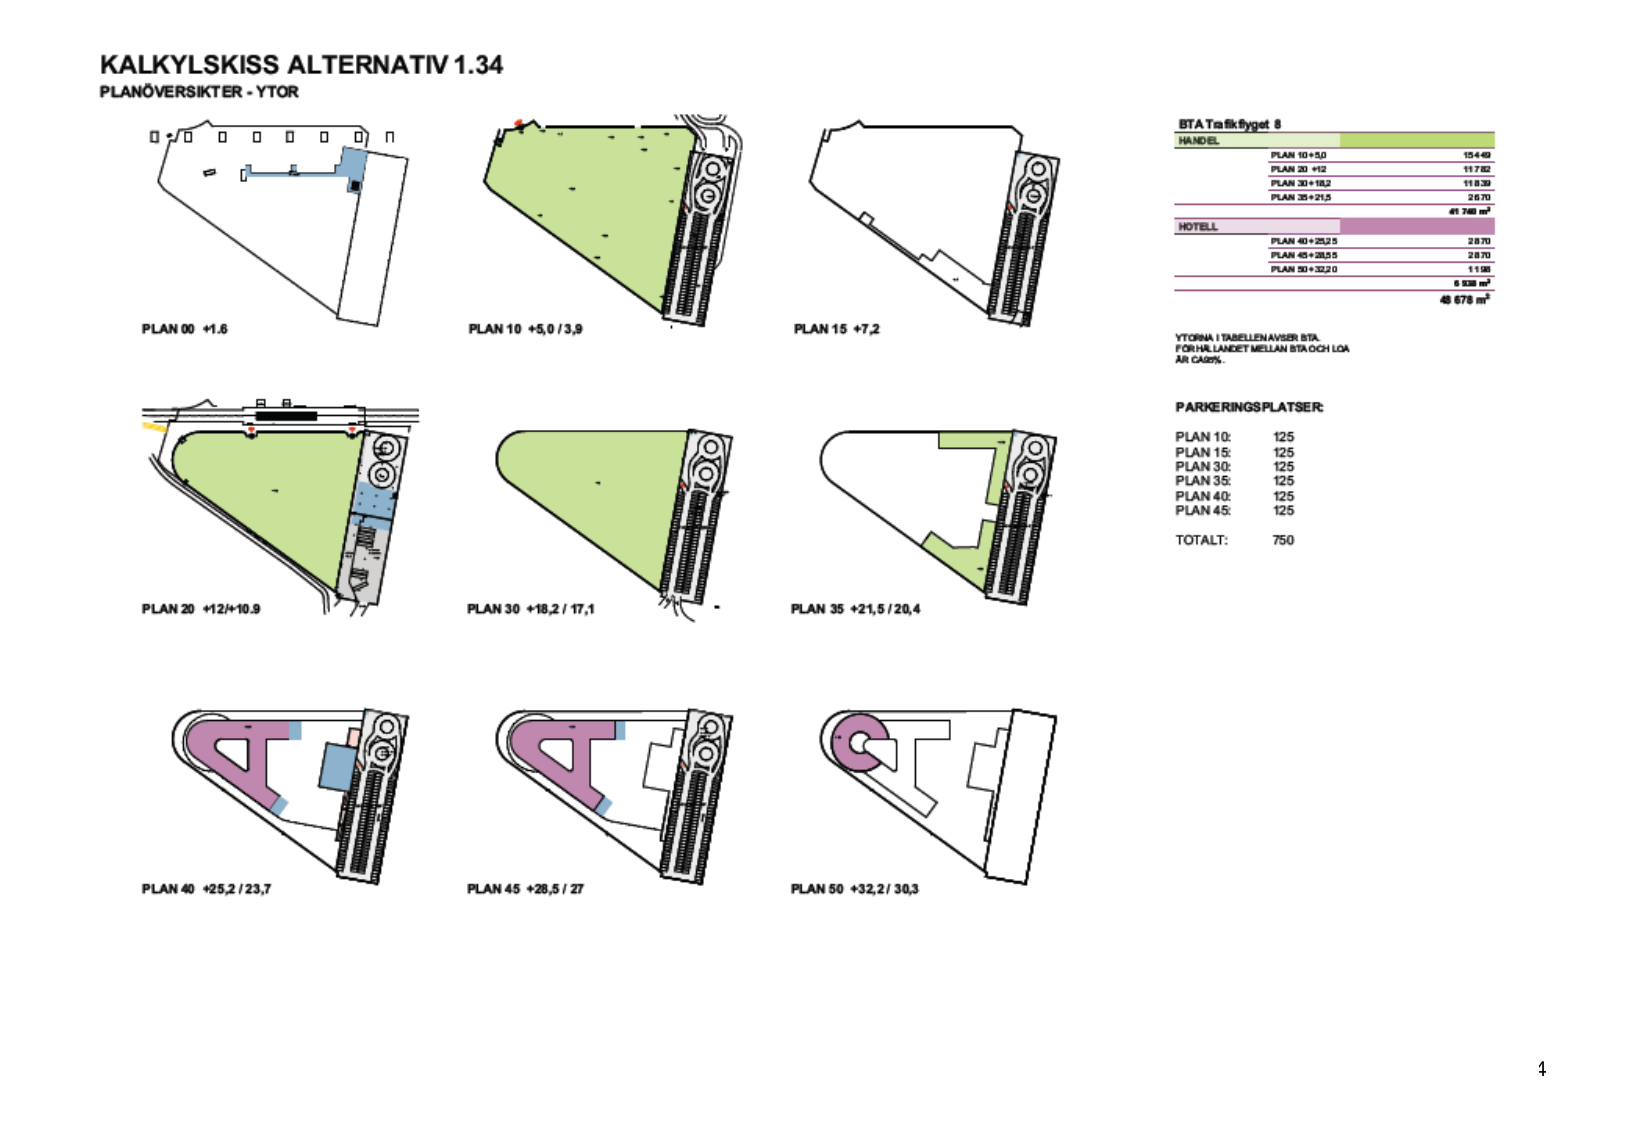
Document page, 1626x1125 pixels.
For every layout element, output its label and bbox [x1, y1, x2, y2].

picture [86, 38, 1539, 1086]
